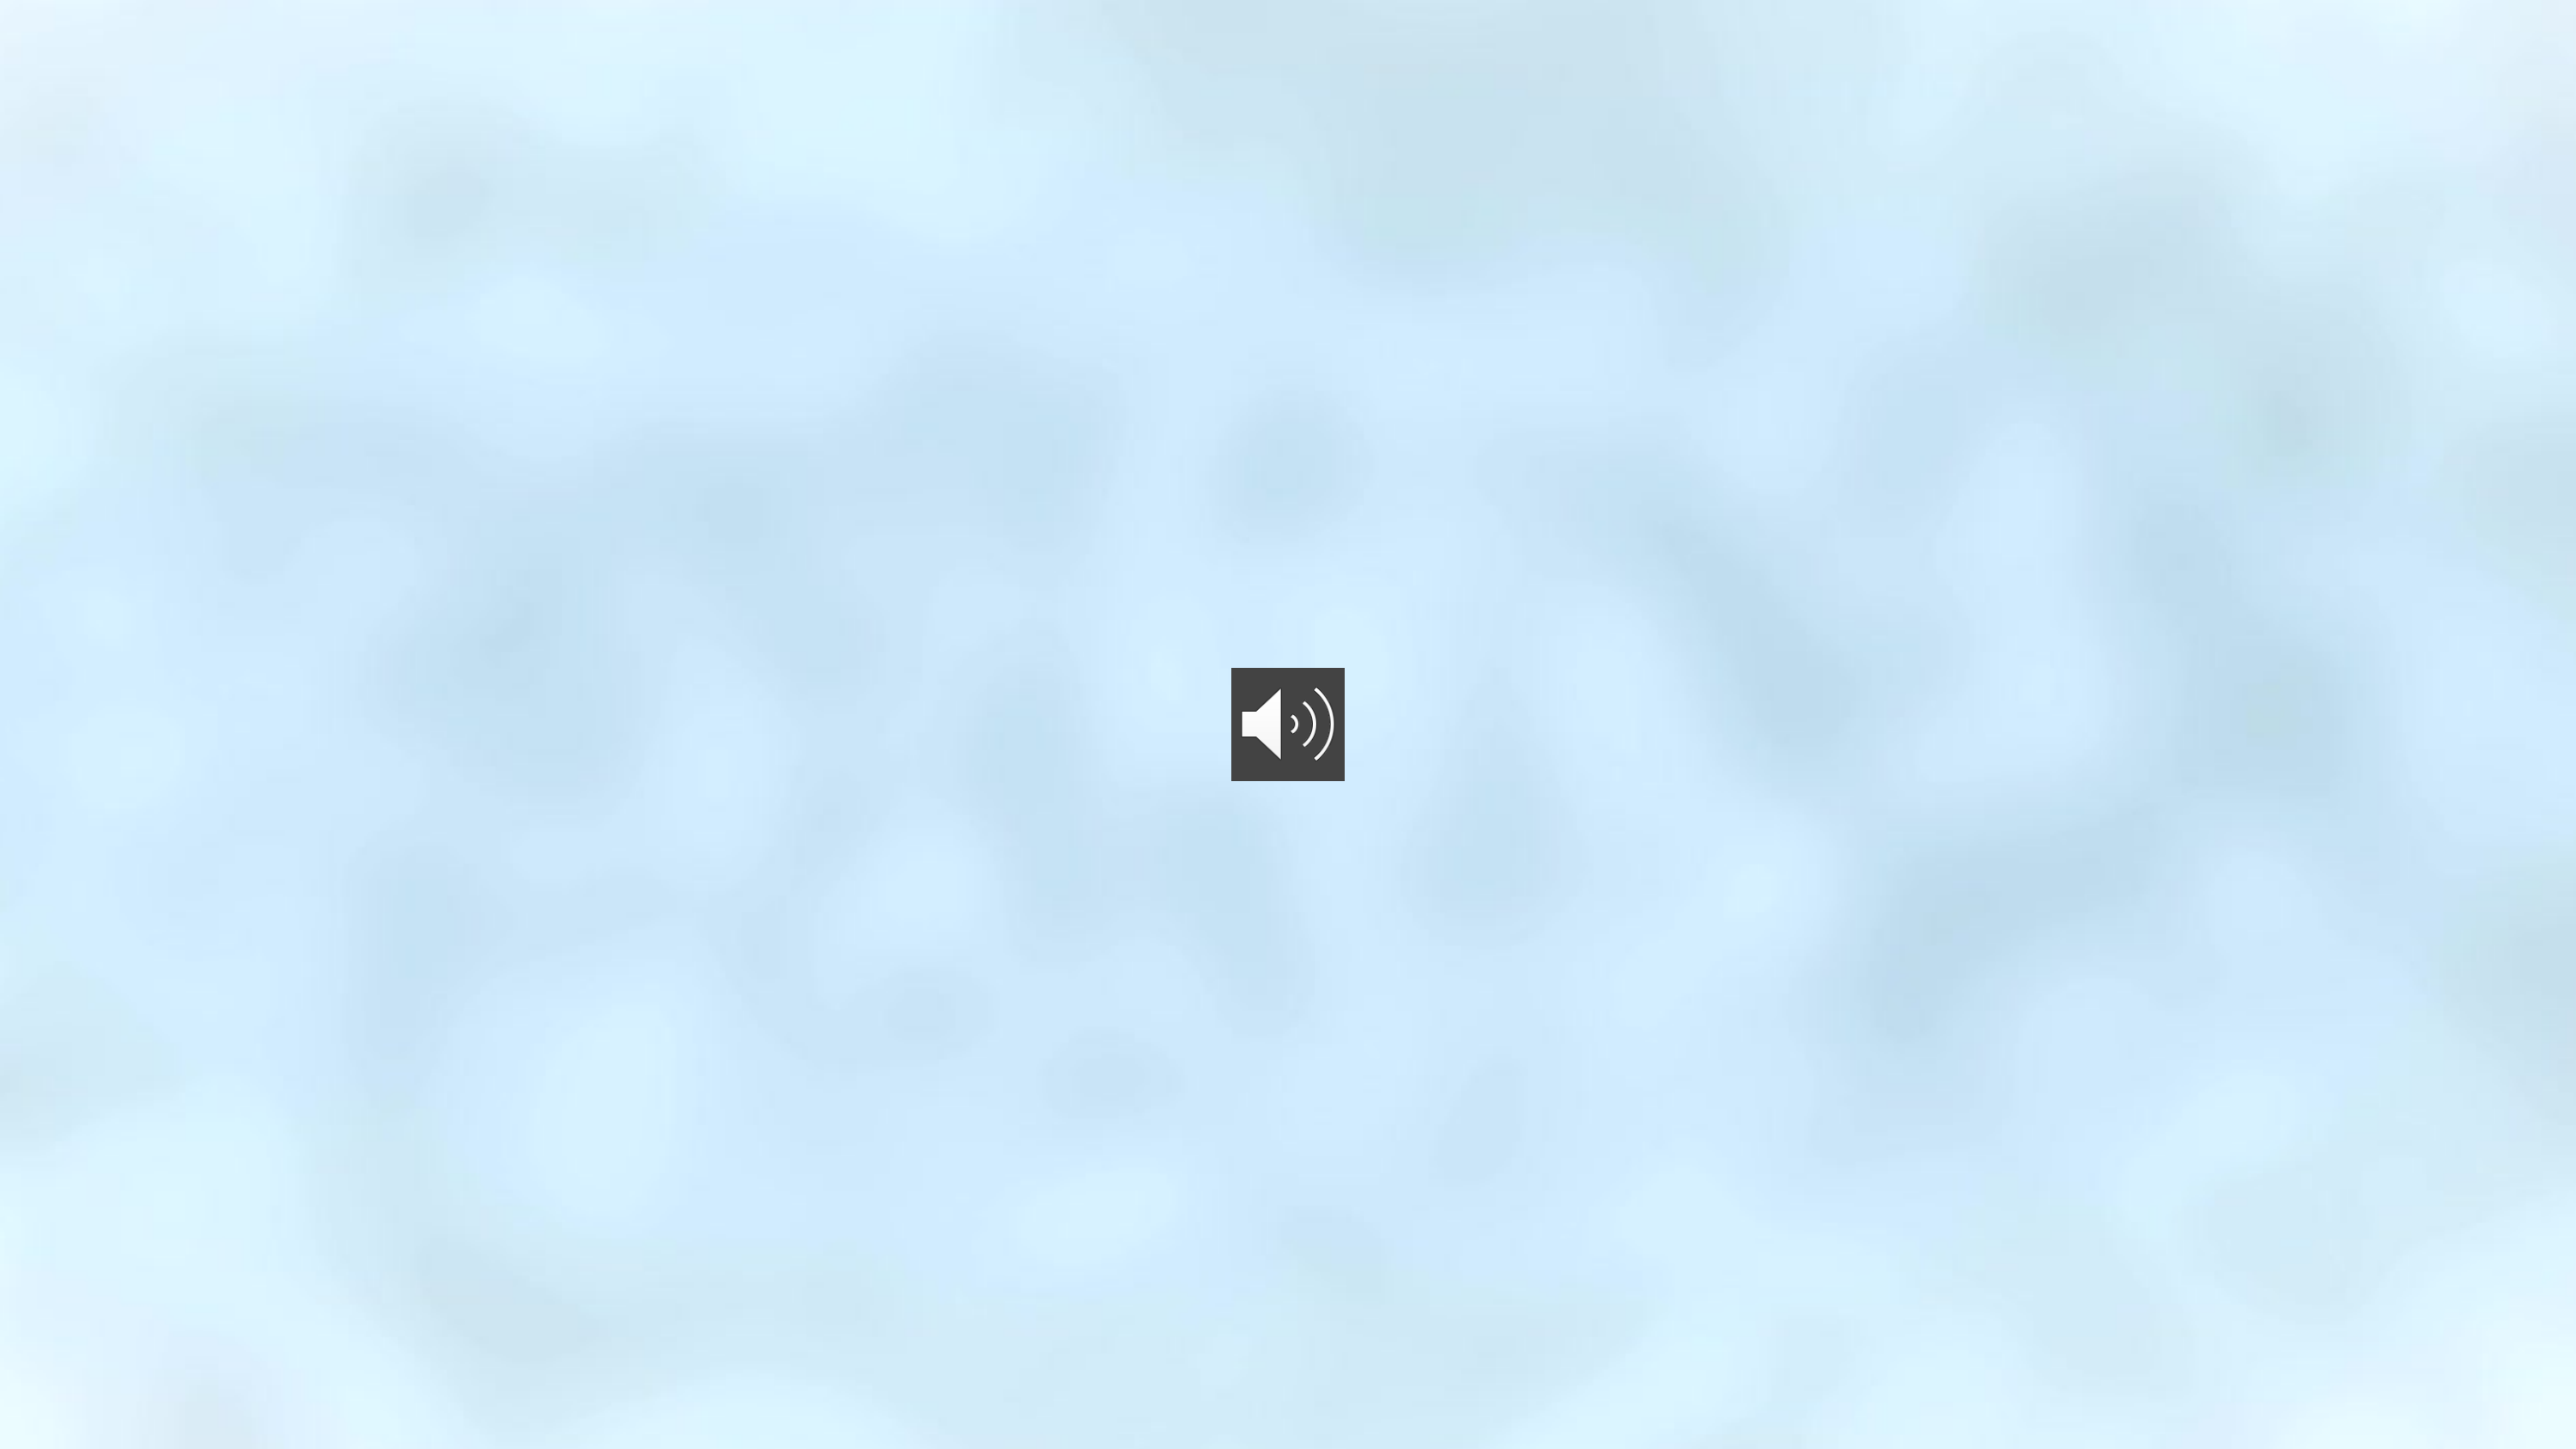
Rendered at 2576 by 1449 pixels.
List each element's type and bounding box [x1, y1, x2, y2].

text_box [0, 0, 2576, 1449]
picture [1230, 666, 1346, 782]
